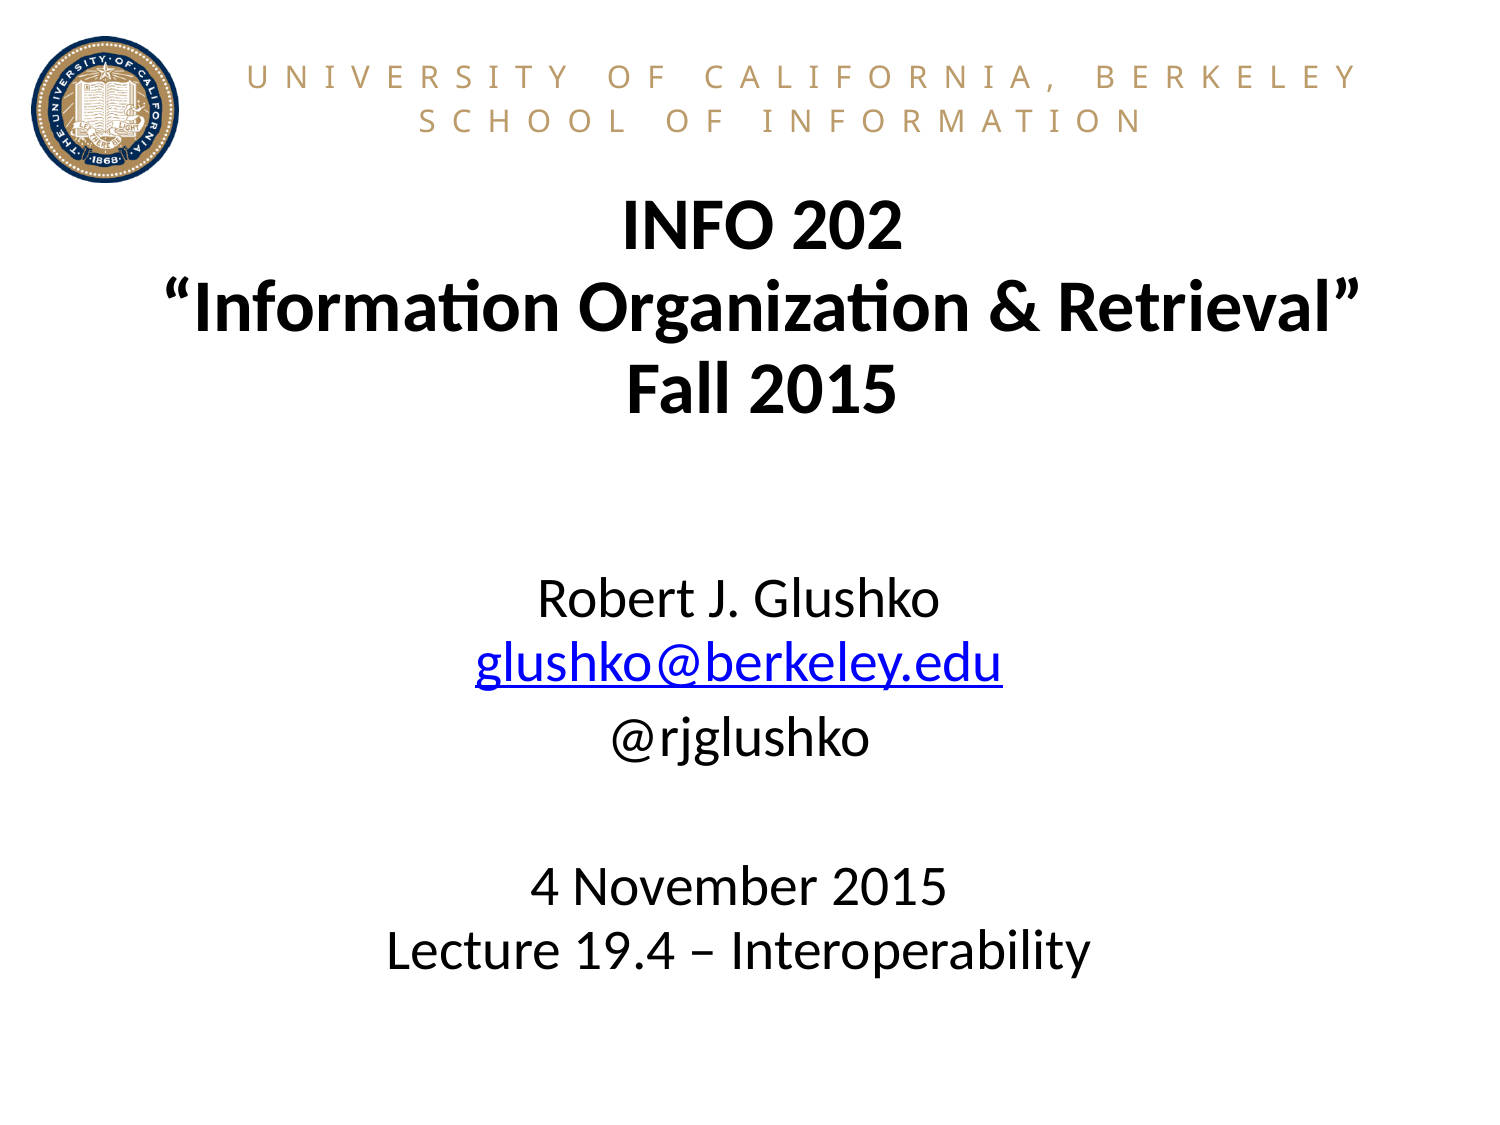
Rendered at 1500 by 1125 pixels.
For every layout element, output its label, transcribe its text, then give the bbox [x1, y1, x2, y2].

title INFO 202 “Information Organization & Retrieval” Fall 2015 [90, 175, 1436, 519]
picture [31, 36, 179, 184]
text_box SCHOOL OF INFORMATION [412, 105, 1147, 140]
list Robert J. Glushko glushko@berkeley.edu @rjglushko 4 November 2015 Lecture 19.4 – Interoperability [64, 404, 1415, 994]
text_box UNIVERSITY OF CALIFORNIA, BERKELEY [240, 61, 1361, 97]
